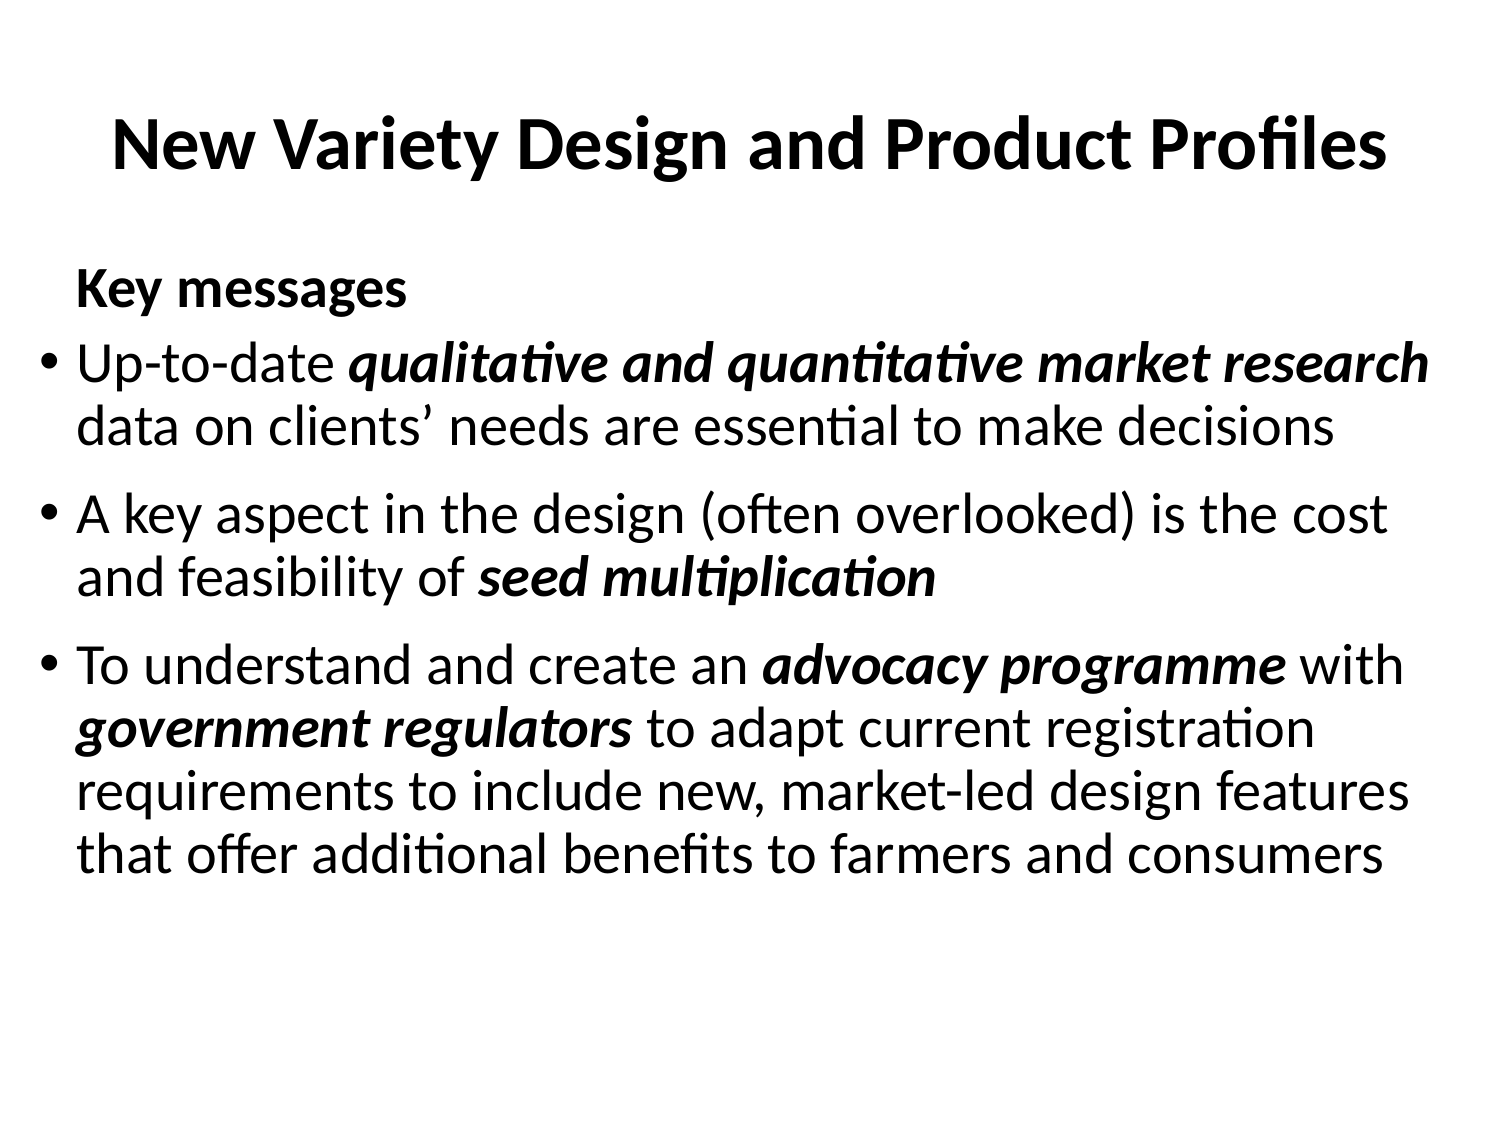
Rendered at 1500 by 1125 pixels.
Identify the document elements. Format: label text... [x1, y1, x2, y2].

title New Variety Design and Product Profiles [75, 45, 1425, 233]
list Key messages Up-to-date qualitative and quantitative market research data on clients’ needs are essential to make decisions A key aspect in the design (often overlooked) is the cost and feasibility of seed multiplication To understand and create an advocacy programme with government regulators to adapt current registration requirements to include new, market-led design features that offer additional benefits to farmers and consumers [24, 249, 1472, 1090]
